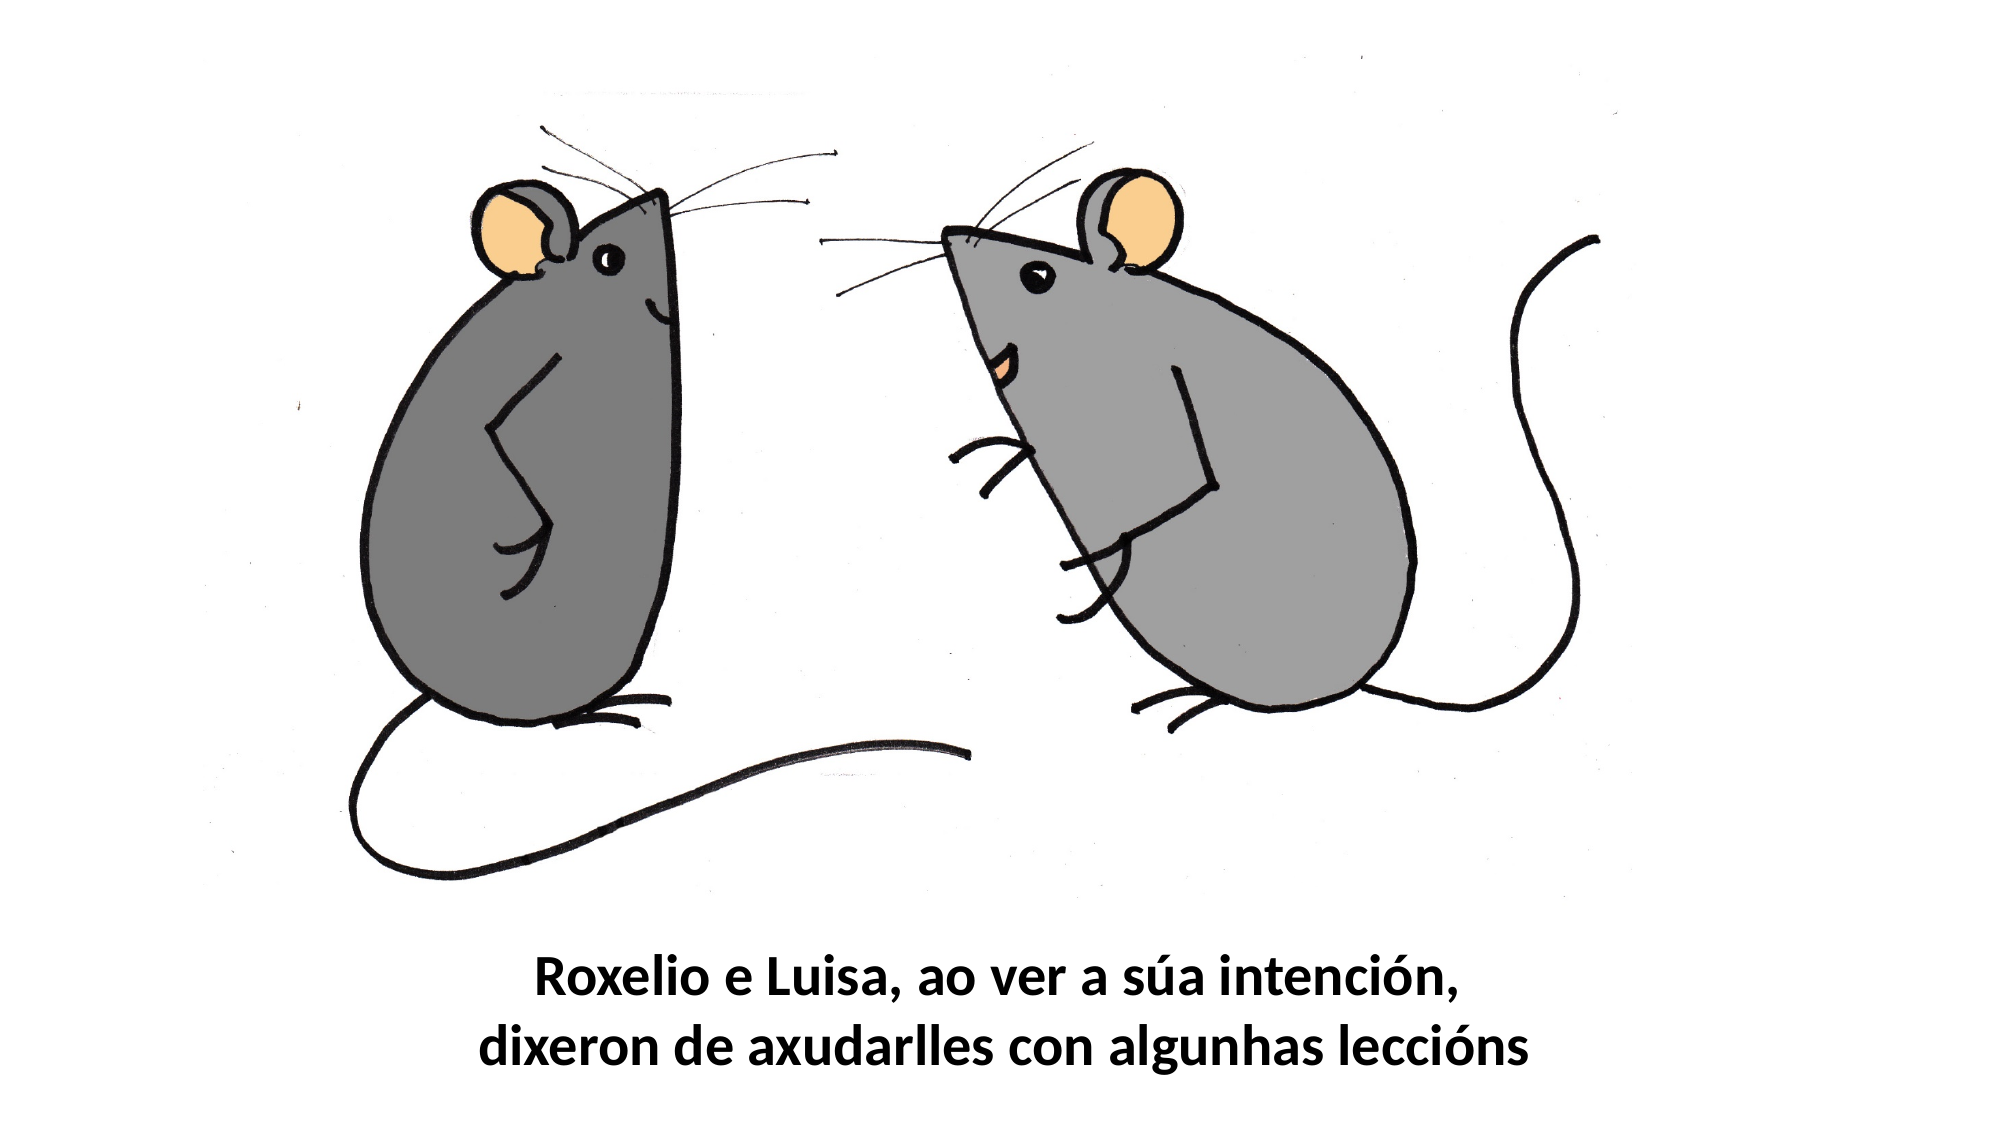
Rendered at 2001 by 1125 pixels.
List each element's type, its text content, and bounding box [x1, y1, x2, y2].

text_box Roxelio e Luisa, ao ver a súa intención, dixeron de axudarlles con algunhas leccións [81, 929, 1927, 1085]
picture [203, 54, 1639, 906]
